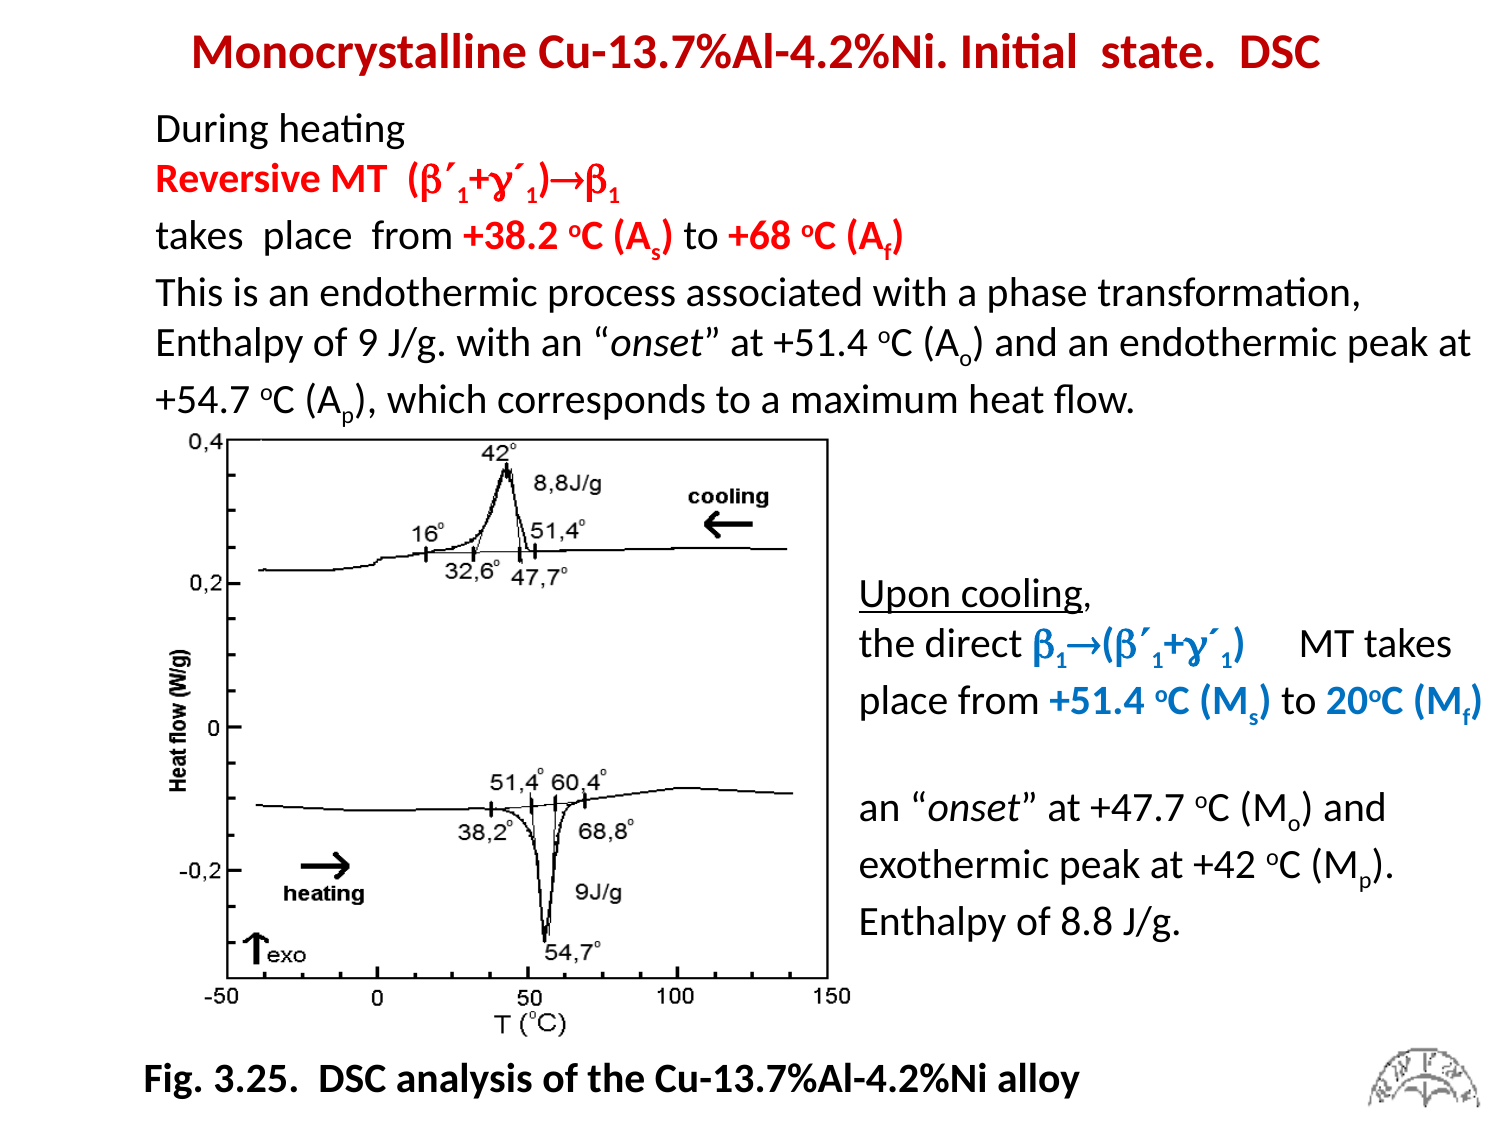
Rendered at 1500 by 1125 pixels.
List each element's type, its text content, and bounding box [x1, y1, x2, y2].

text_box During heating Reversive MT (1+´1)1 takes place from +38.2 oC (As) to +68 oC (Af) This is an endothermic process associated with a phase transformation, Enthalpy of 9 J/g. with an “onset” at +51.4 oC (Ao) and an endothermic peak at +54.7 oC (Ap), which corresponds to a maximum heat flow. [140, 93, 1500, 436]
picture [161, 428, 856, 1044]
text_box Upon cooling, the direct 1(1+´1) MT takes place from +51.4 oC (Ms) to 20oC (Mf) an “onset” at +47.7 oC (Mo) and exothermic peak at +42 oC (Mp). Enthalpy of 8.8 J/g. [860, 558, 1500, 951]
text_box Monocrystalline Cu-13.7%Al-4.2%Ni. Initial state. DSC [70, 11, 1454, 87]
text_box Fig. 3.25. DSC analysis of the Cu-13.7%Al-4.2%Ni alloy [128, 1042, 1137, 1108]
picture [1359, 1042, 1485, 1109]
